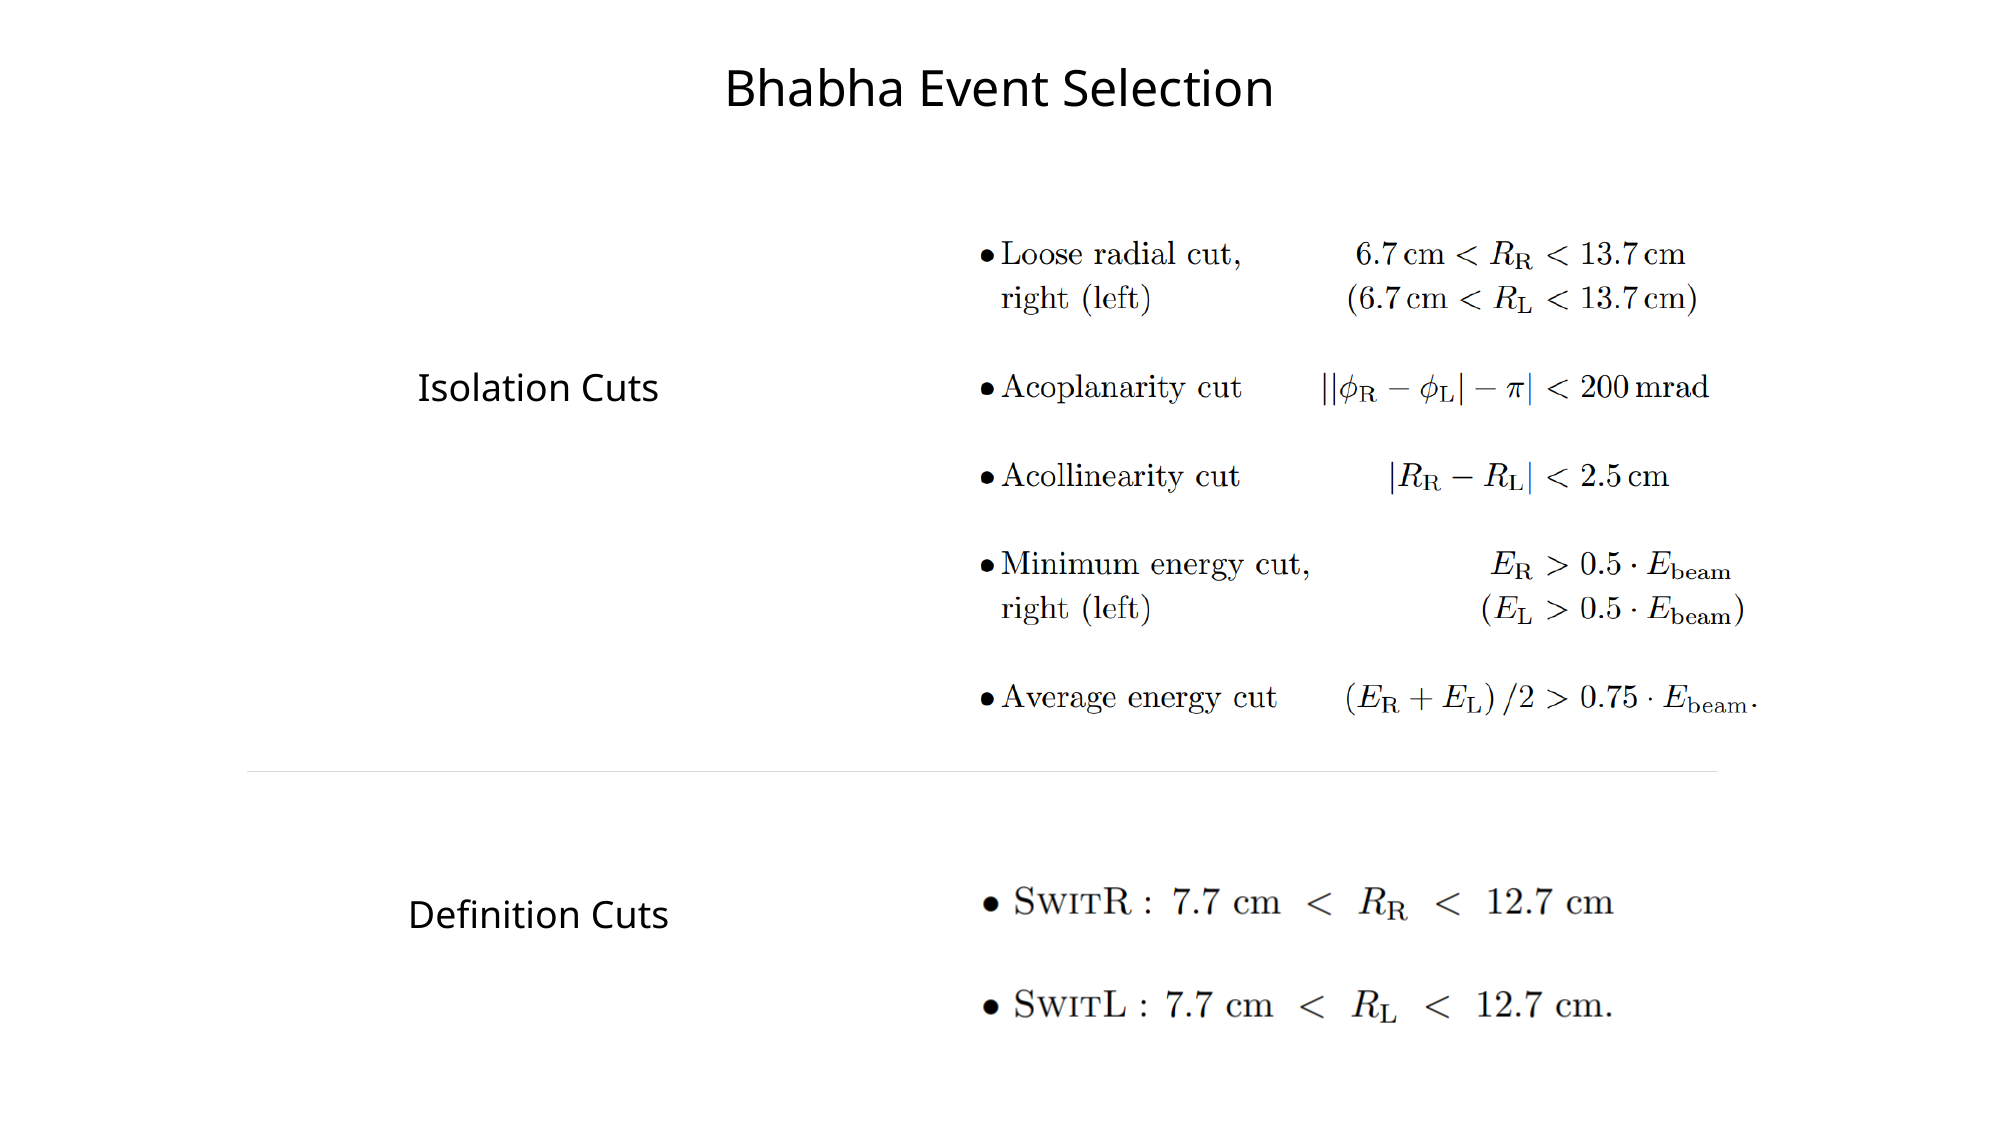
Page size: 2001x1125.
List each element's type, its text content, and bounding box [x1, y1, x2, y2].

picture [941, 206, 1817, 746]
text_box Definition Cuts [283, 883, 794, 944]
text_box Bhabha Event Selection [500, 48, 1500, 124]
picture [883, 855, 1701, 1065]
text_box Isolation Cuts [283, 356, 794, 417]
